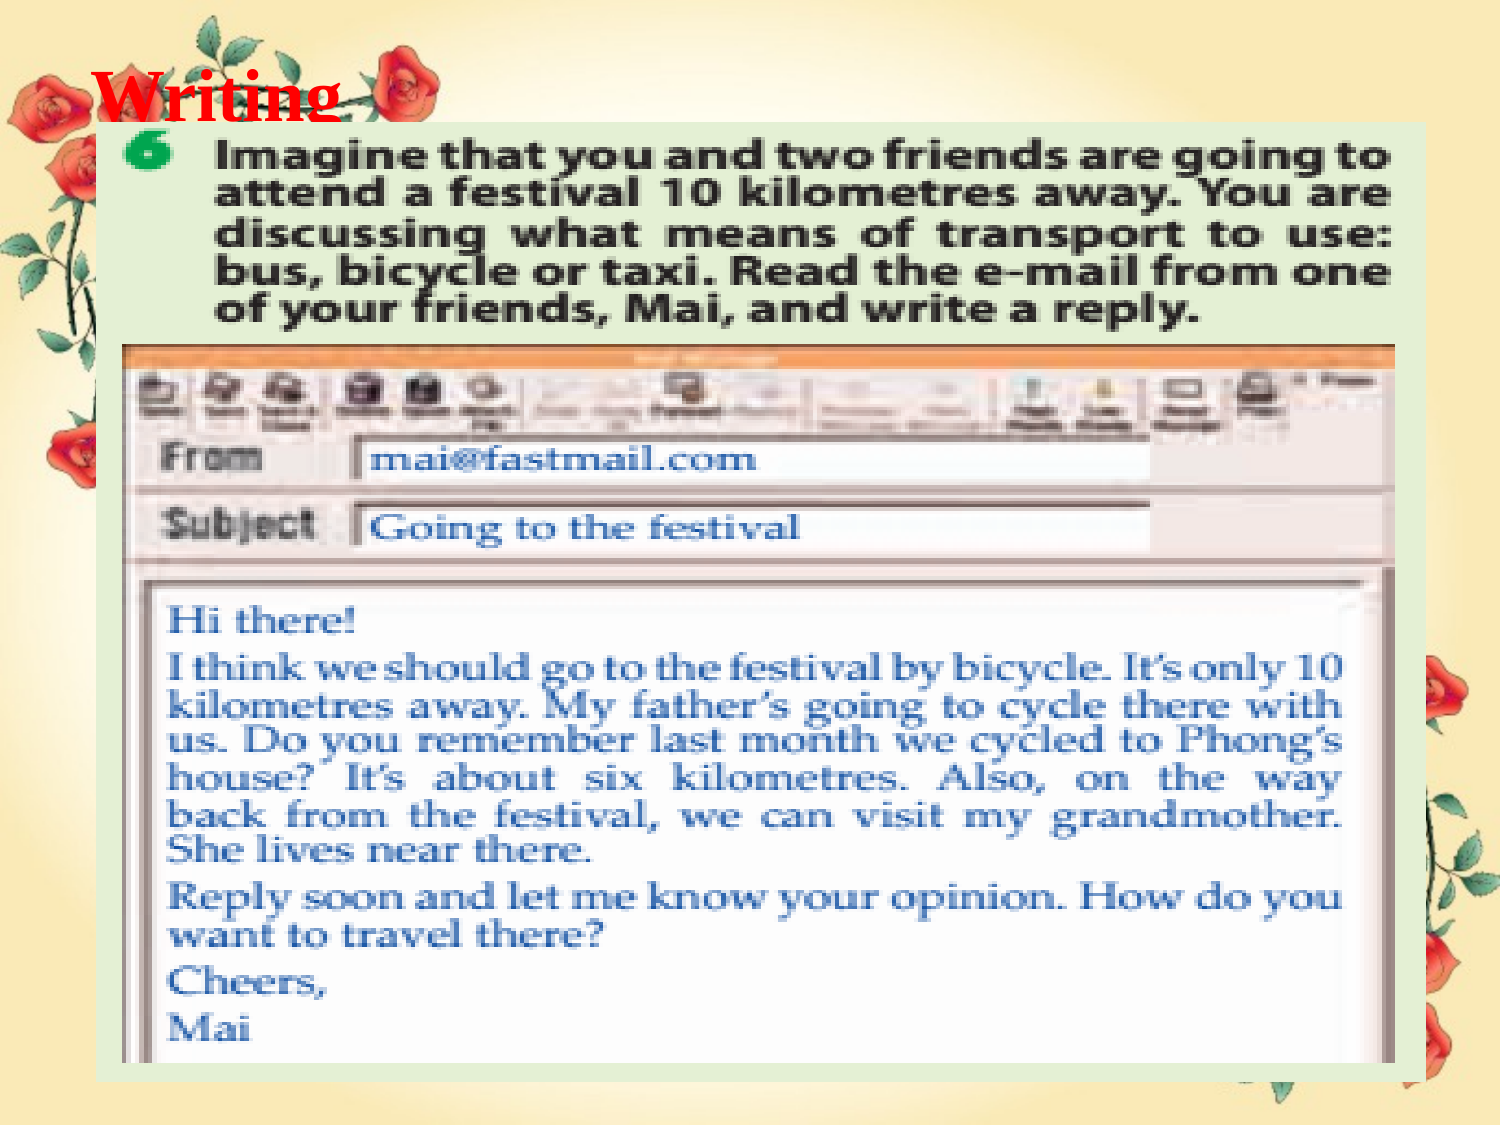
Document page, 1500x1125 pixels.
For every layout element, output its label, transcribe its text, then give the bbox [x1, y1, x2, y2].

list Writing [74, 24, 1426, 1088]
picture [0, 0, 1500, 1125]
